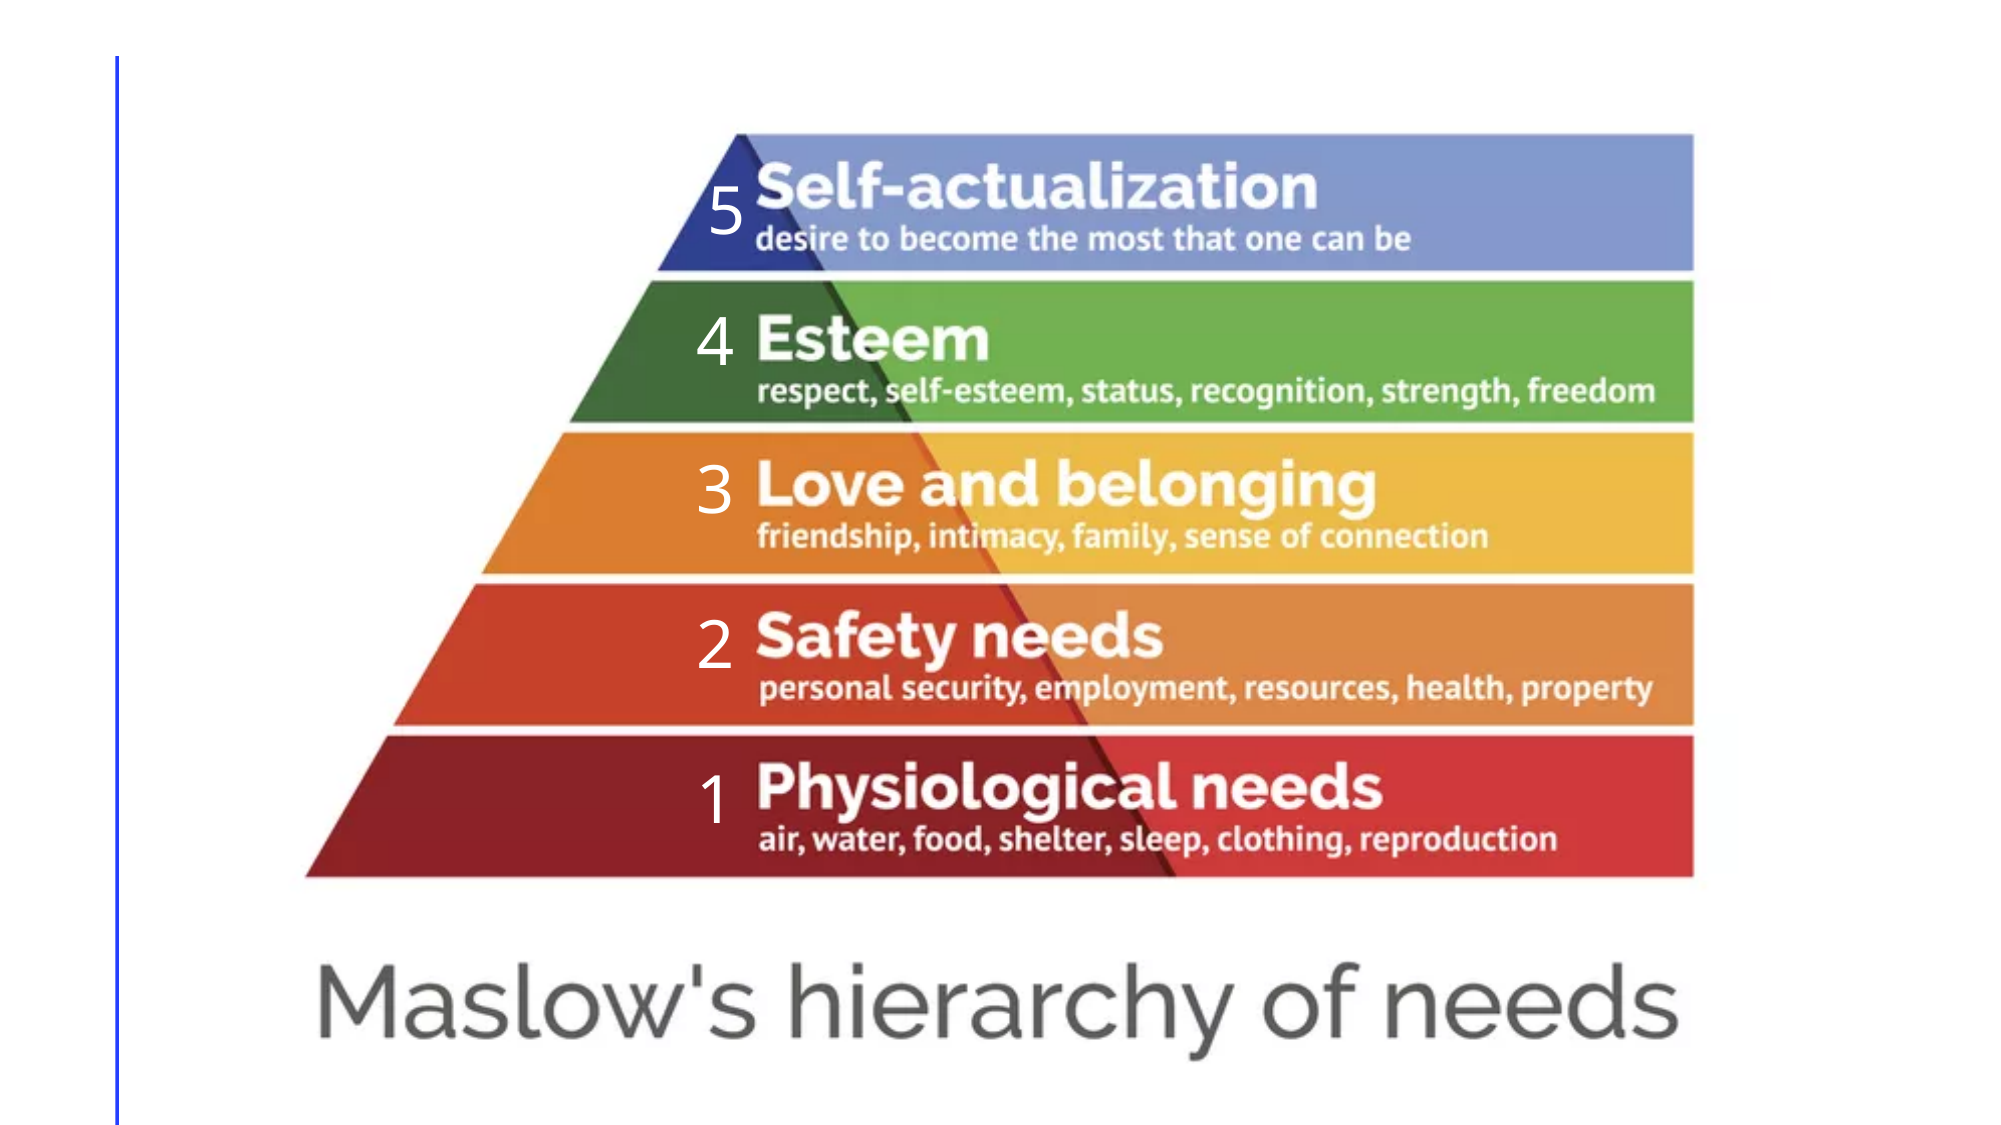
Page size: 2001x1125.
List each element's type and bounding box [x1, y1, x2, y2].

text_box [229, 49, 1771, 1125]
